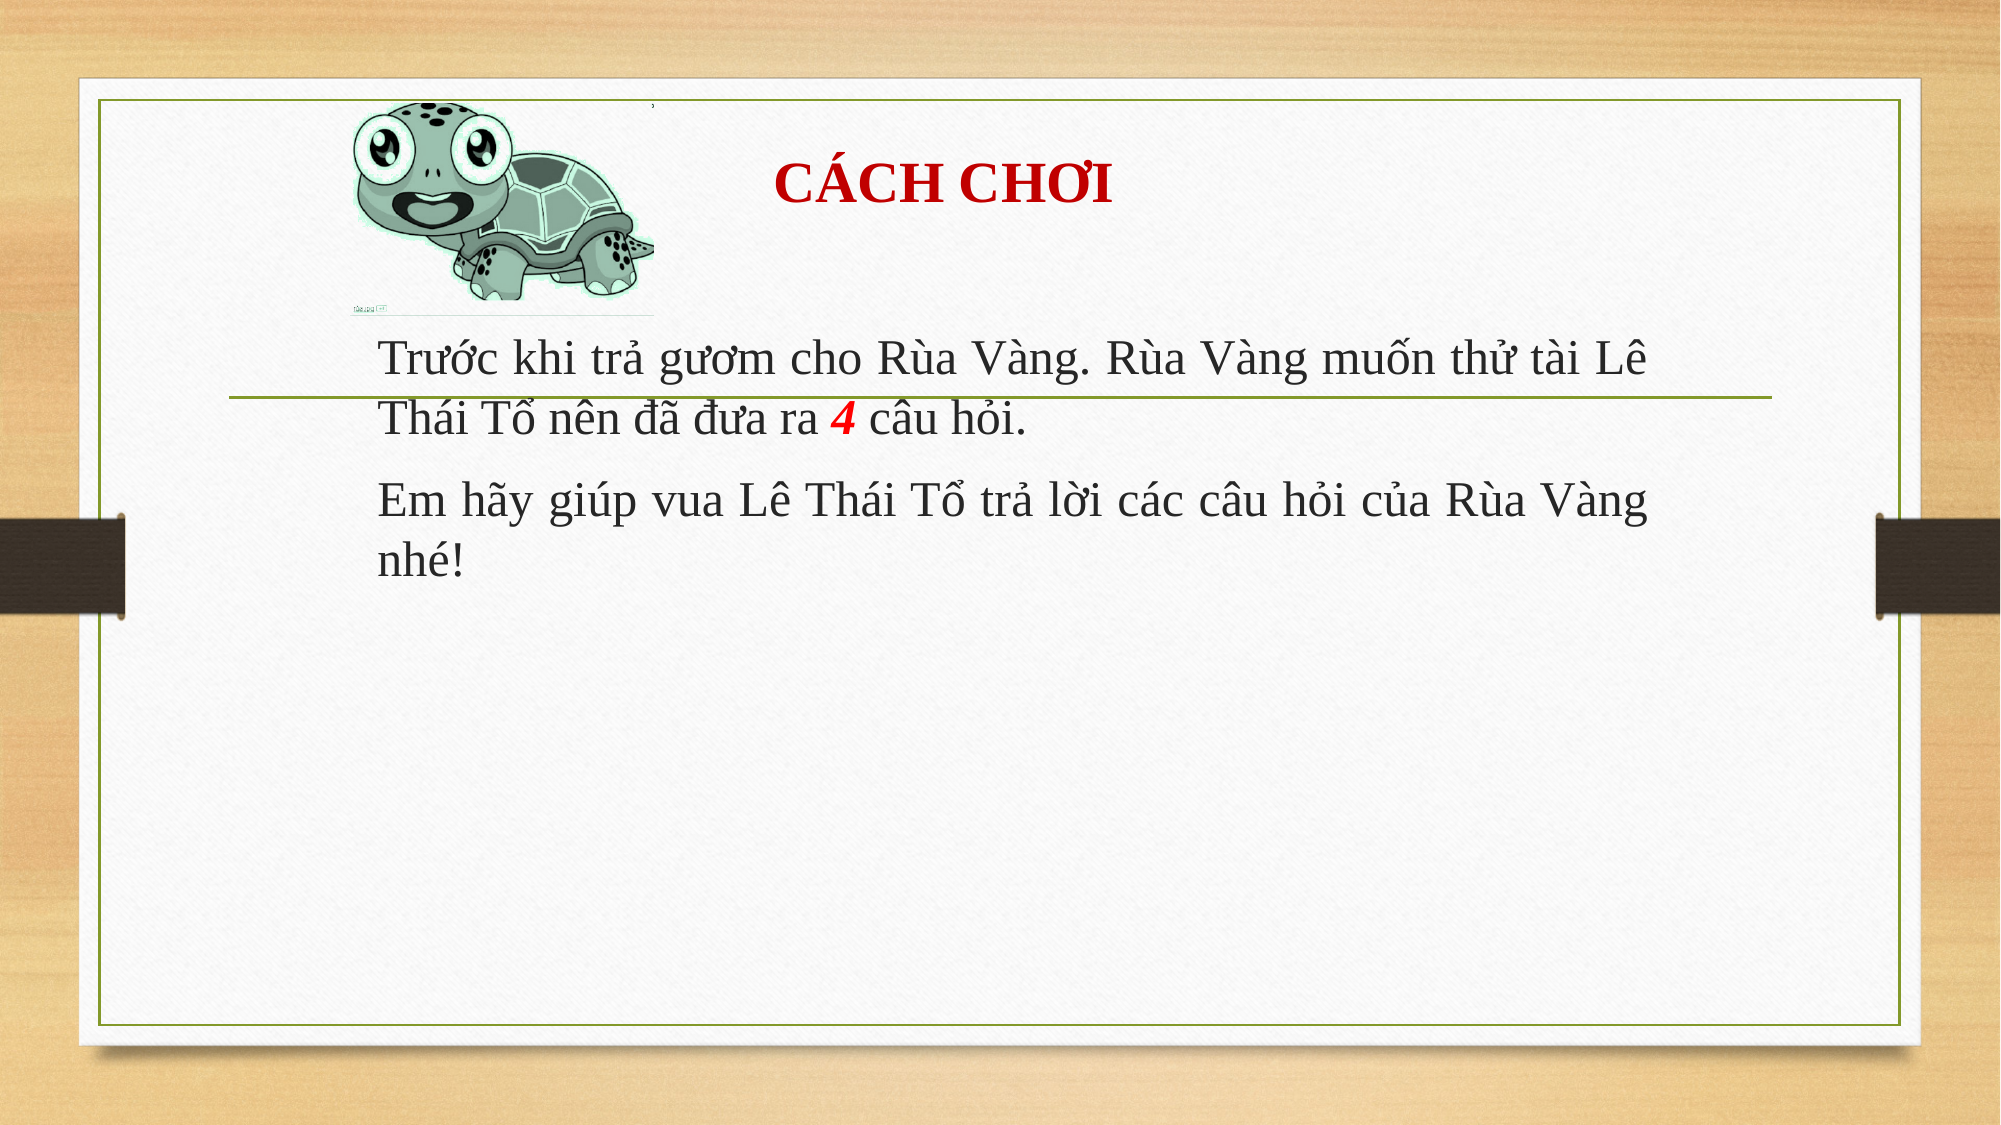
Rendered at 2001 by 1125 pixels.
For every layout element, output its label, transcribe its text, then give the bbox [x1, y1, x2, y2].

picture [0, 0, 2001, 1125]
title CÁCH CHƠI [706, 125, 1181, 235]
list Trước khi trả gươm cho Rùa Vàng. Rùa Vàng muốn thử tài Lê Thái Tổ nên đã đưa ra 4 câu hỏi. Em hãy giúp vua Lê Thái Tổ trả lời các câu hỏi của Rùa Vàng nhé! [362, 316, 1663, 721]
